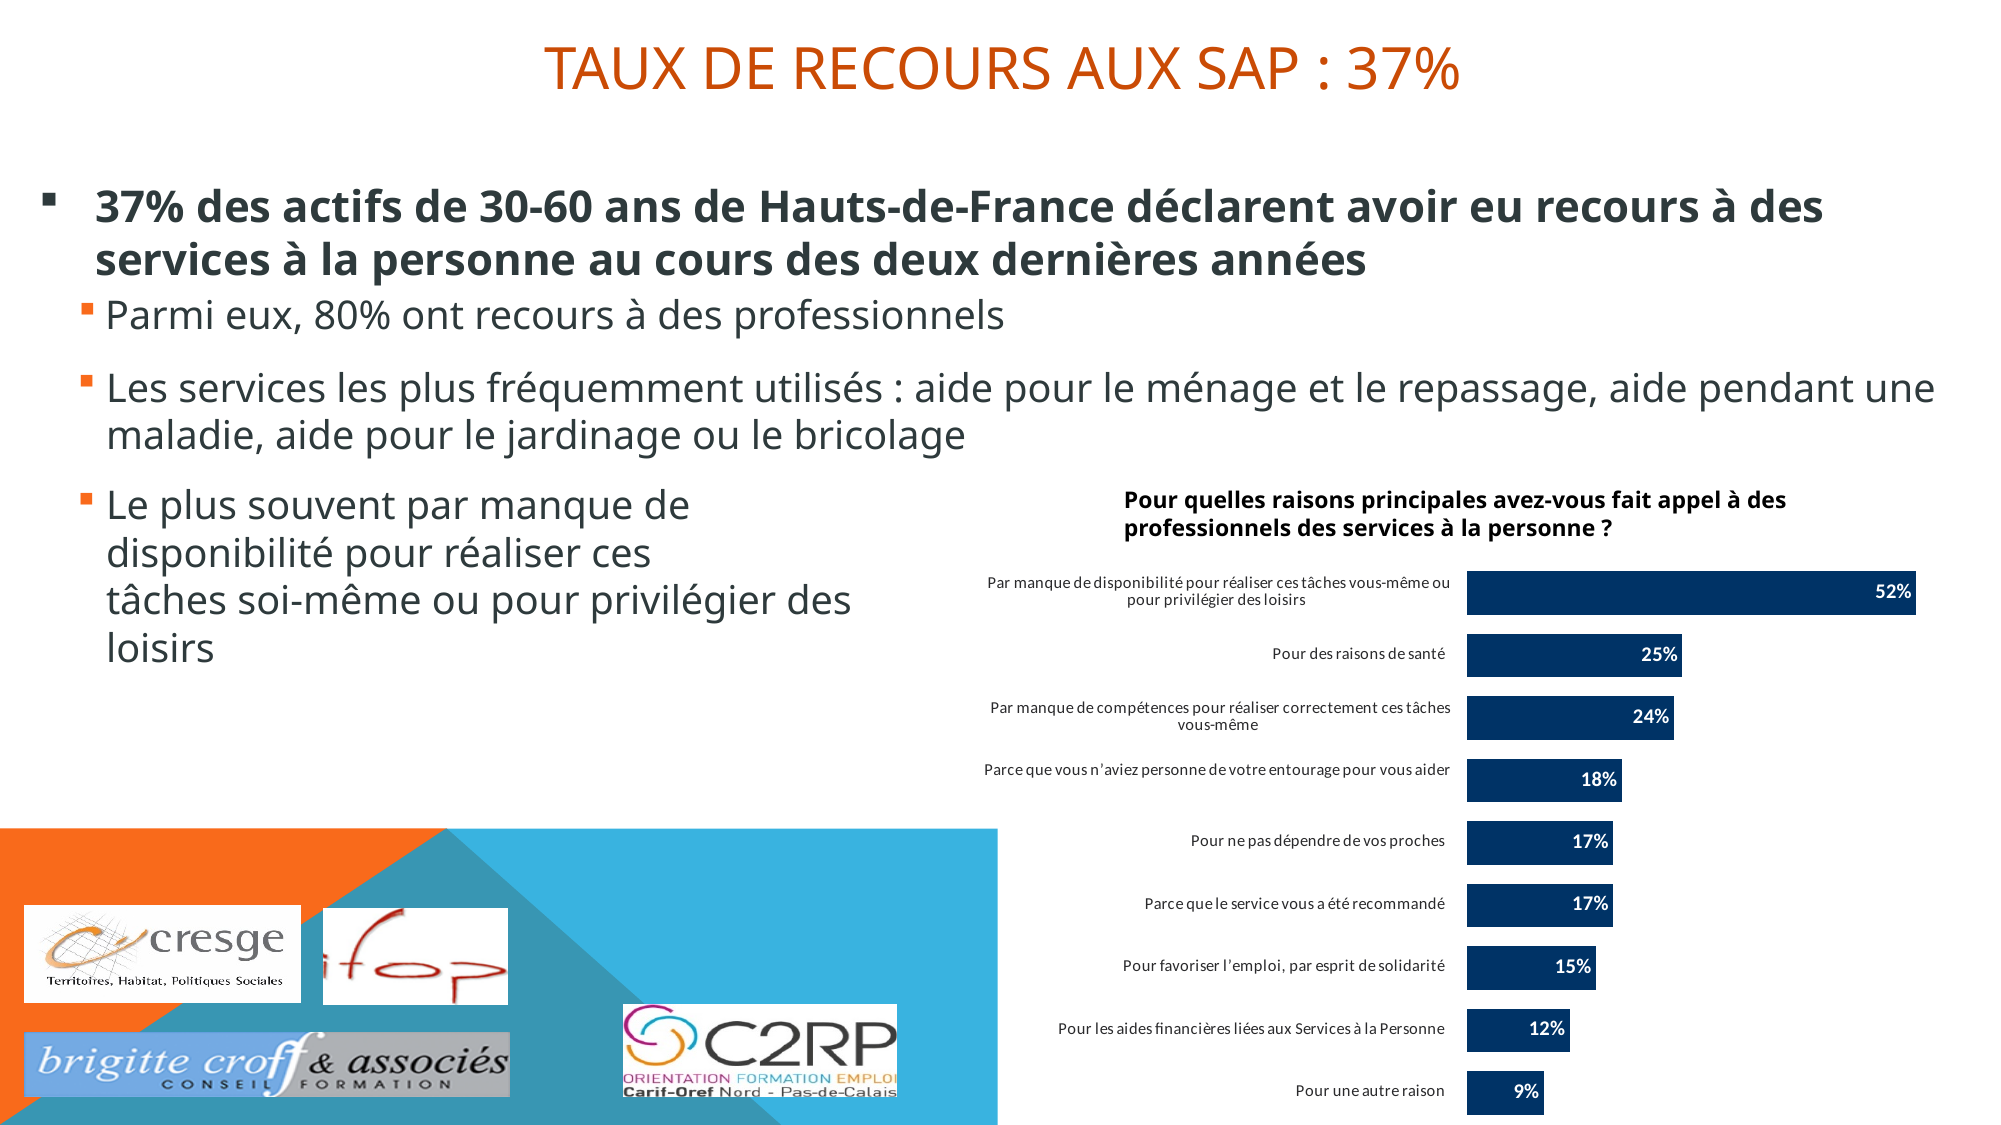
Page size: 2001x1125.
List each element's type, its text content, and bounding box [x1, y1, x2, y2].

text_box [23, 904, 897, 1097]
title TAUX DE recours aux SAP : 37% [181, 21, 1826, 112]
text_box Pour quelles raisons principales avez-vous fait appel à des professionnels des services à la personne ? [1110, 479, 2000, 547]
chart [984, 550, 2000, 1125]
text_box Le plus souvent par manque de disponibilité pour réaliser ces tâches soi-même ou pour privilégier des loisirs [24, 472, 983, 678]
list 37% des actifs de 30-60 ans de Hauts-de-France déclarent avoir eu recours à des services à la personne au cours des deux dernières années Parmi eux, 80% ont recours à des professionnels Les services les plus fréquemment utilisés : aide pour le ménage et le repassage, aide pendant une maladie, aide pour le jardinage ou le bricolage [24, 171, 1983, 527]
